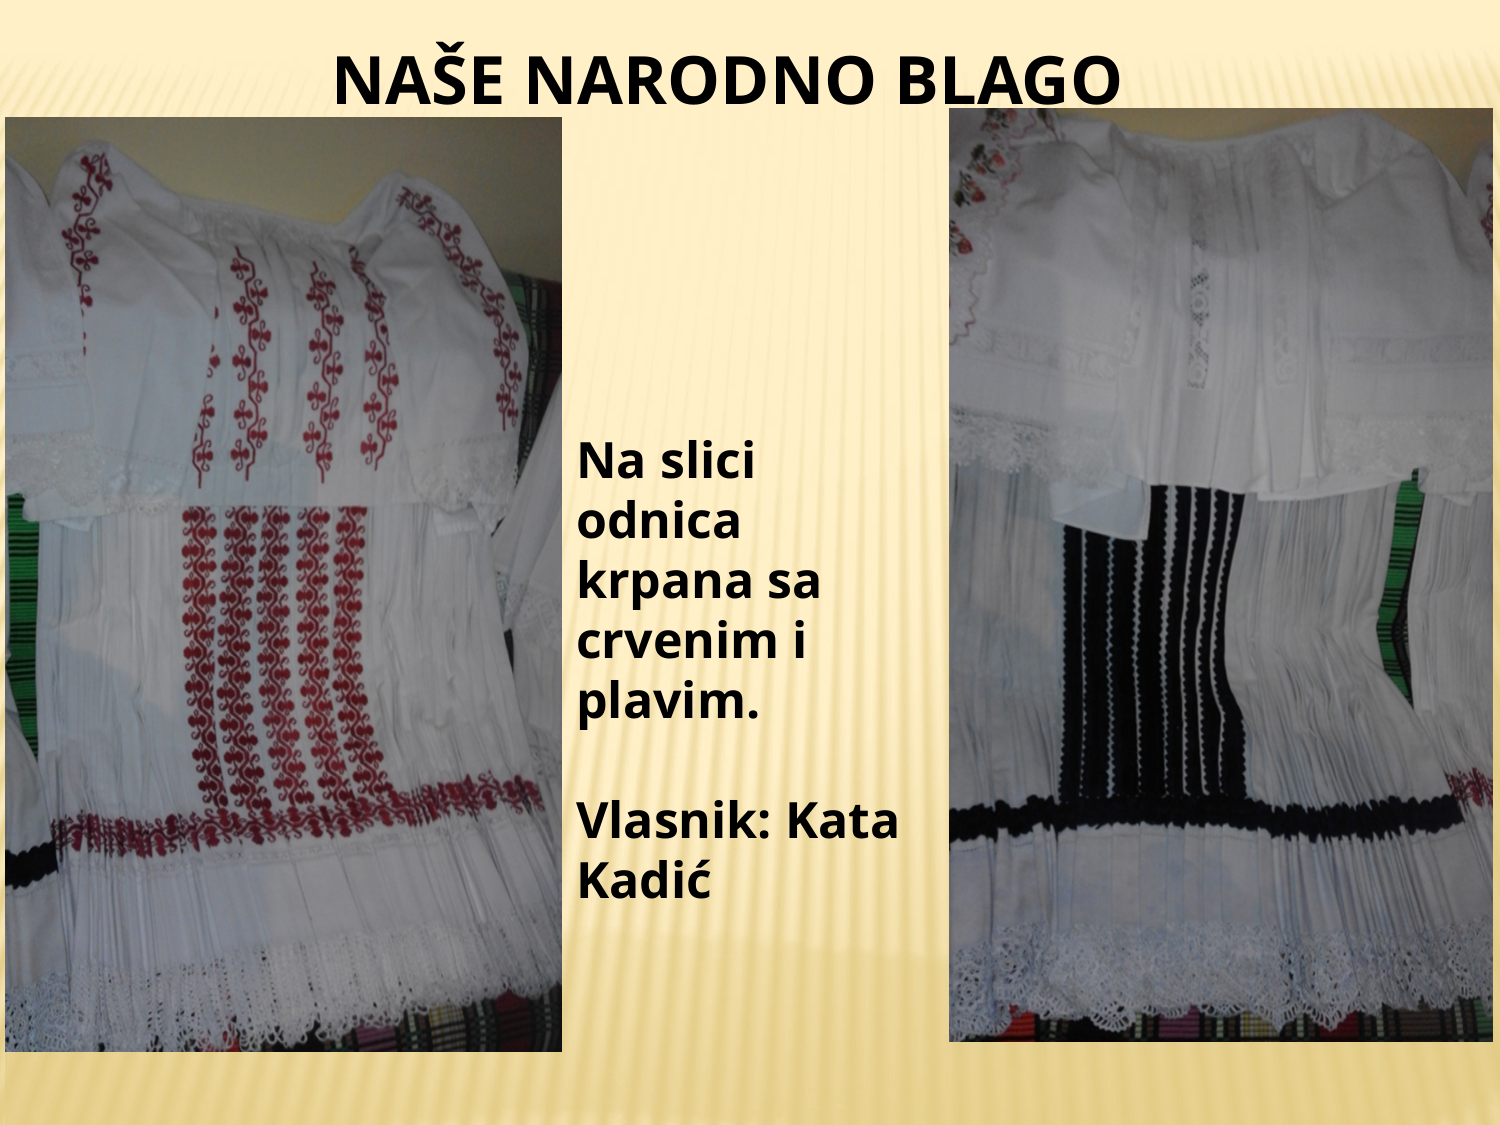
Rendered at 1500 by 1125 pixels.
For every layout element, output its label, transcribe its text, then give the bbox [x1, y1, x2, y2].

picture [5, 117, 562, 1052]
picture [949, 108, 1493, 1042]
text_box Na slici odnica krpana sa crvenim i plavim. Vlasnik: Kata Kadić [571, 420, 939, 916]
text_box NAŠE NARODNO BLAGO [316, 30, 1139, 126]
